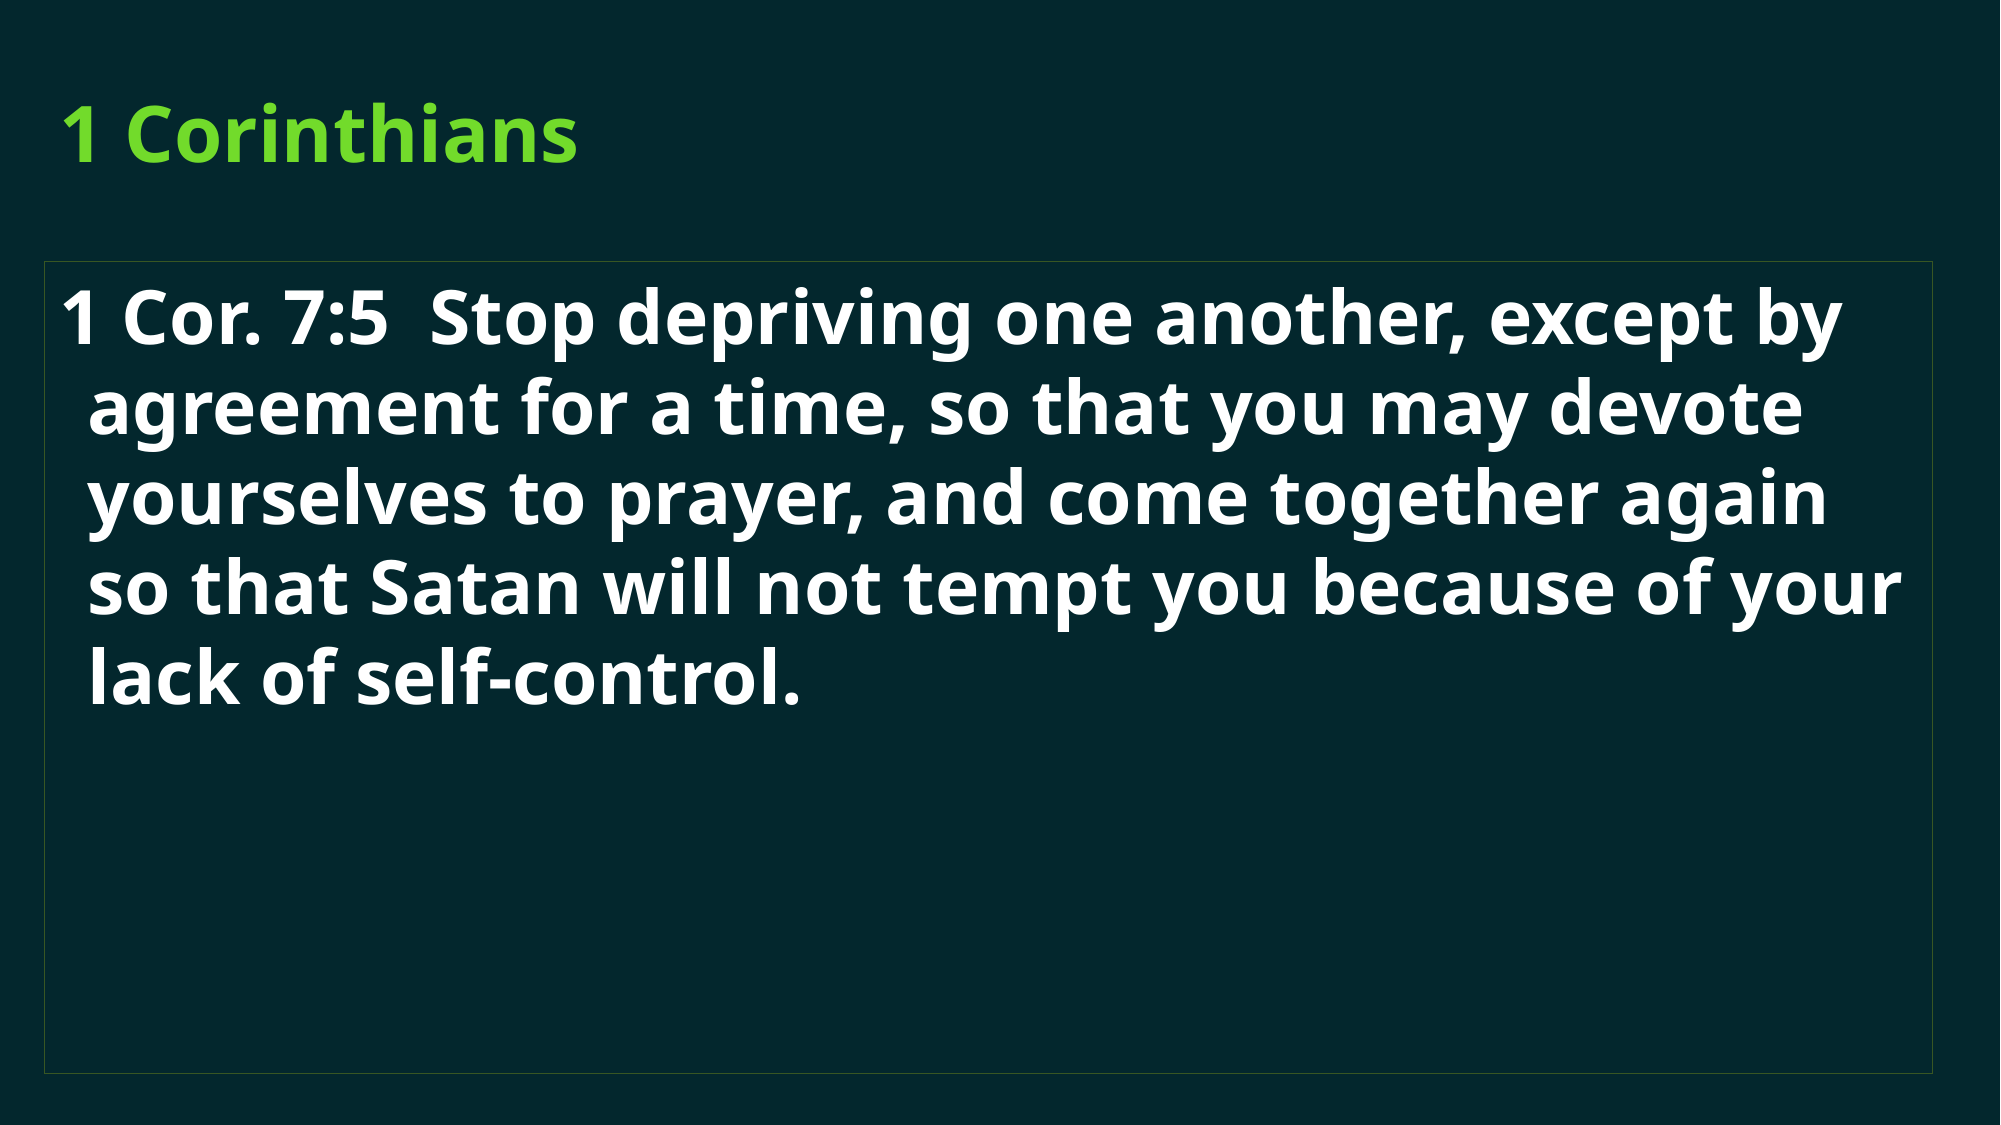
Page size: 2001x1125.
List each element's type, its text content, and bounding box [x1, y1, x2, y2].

list 1 Cor. 7:5 Stop depriving one another, except by agreement for a time, so that you may devote yourselves to prayer, and come together again so that Satan will not tempt you because of your lack of self-control. [44, 261, 1933, 1074]
title 1 Corinthians [44, 22, 1933, 240]
